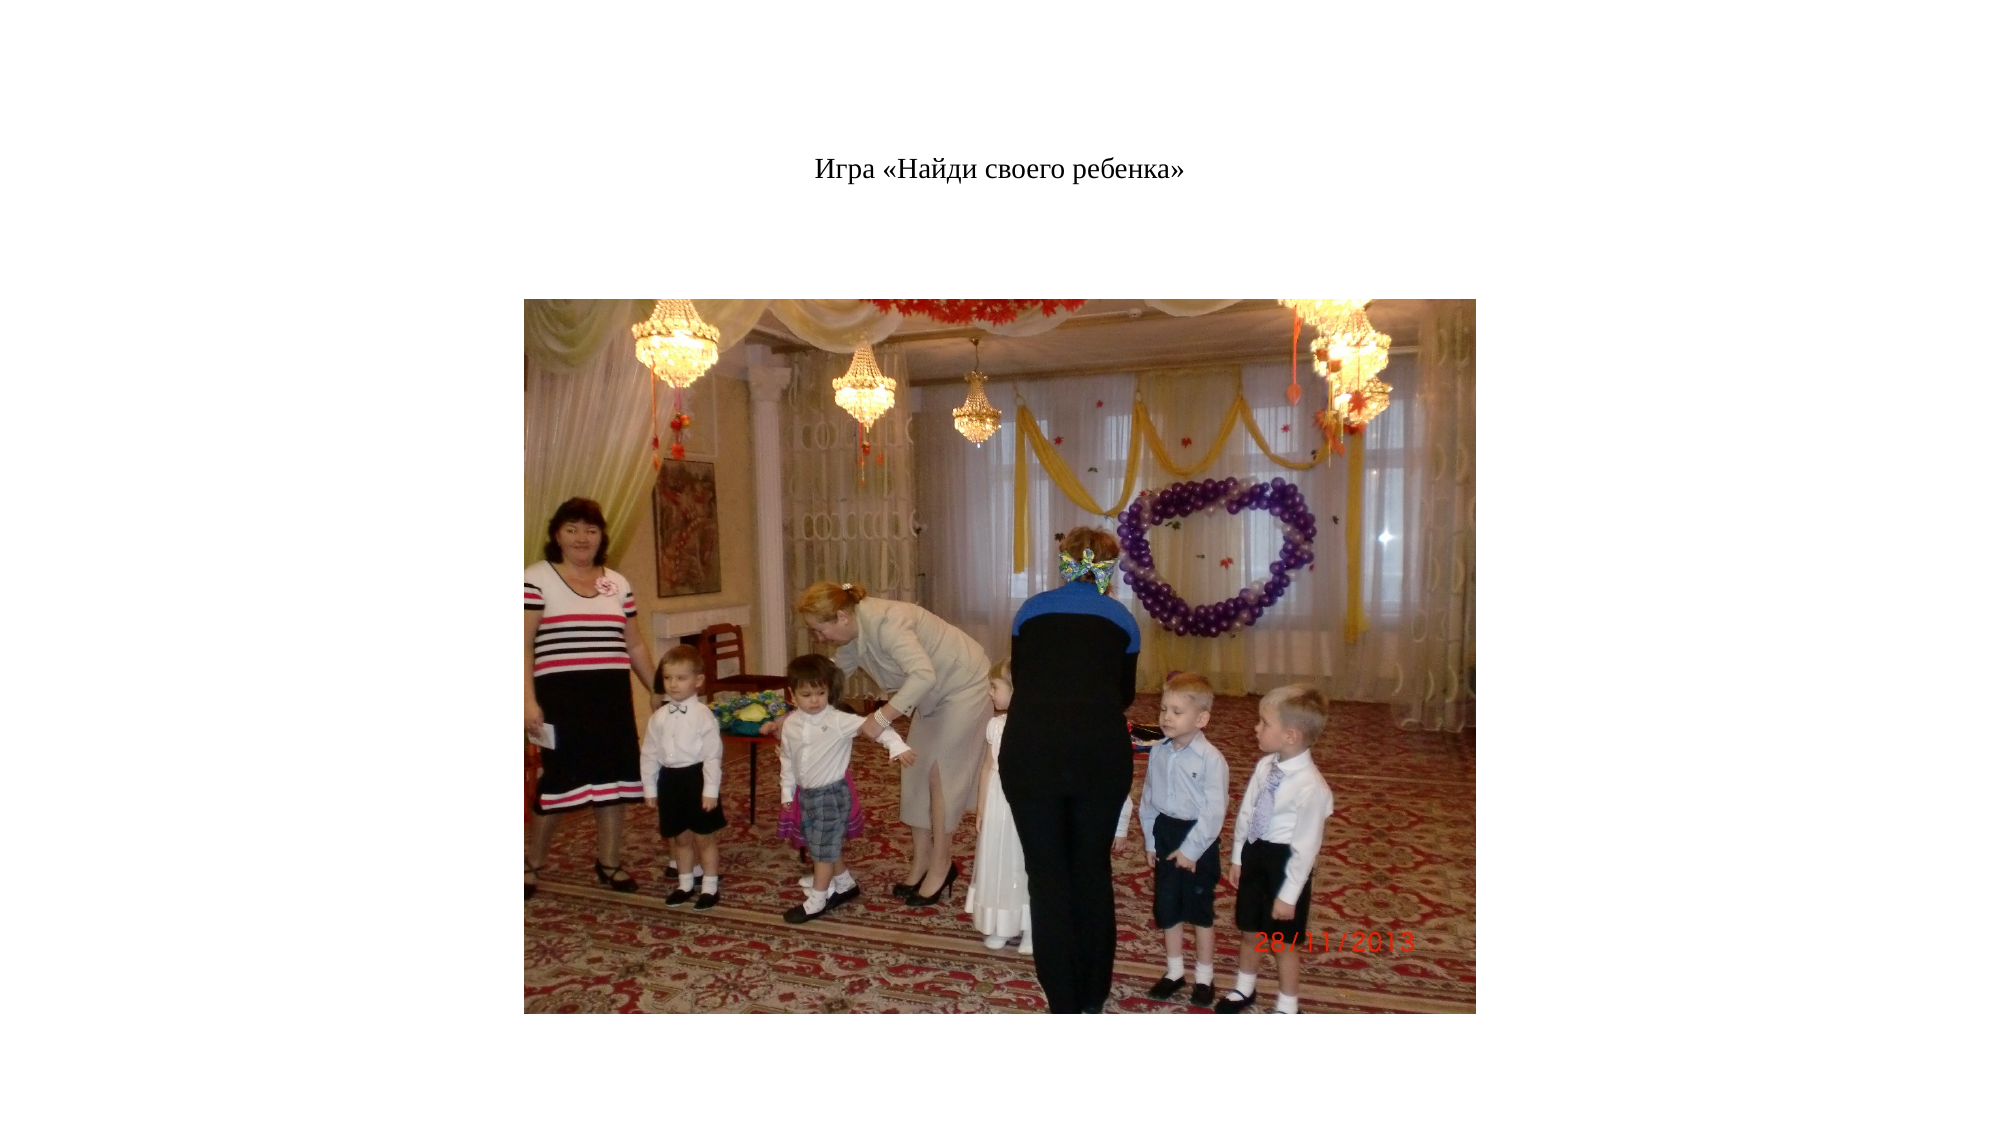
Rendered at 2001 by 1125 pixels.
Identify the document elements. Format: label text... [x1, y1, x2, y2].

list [524, 299, 1476, 1014]
title Игра «Найди своего ребенка» [137, 59, 1863, 278]
